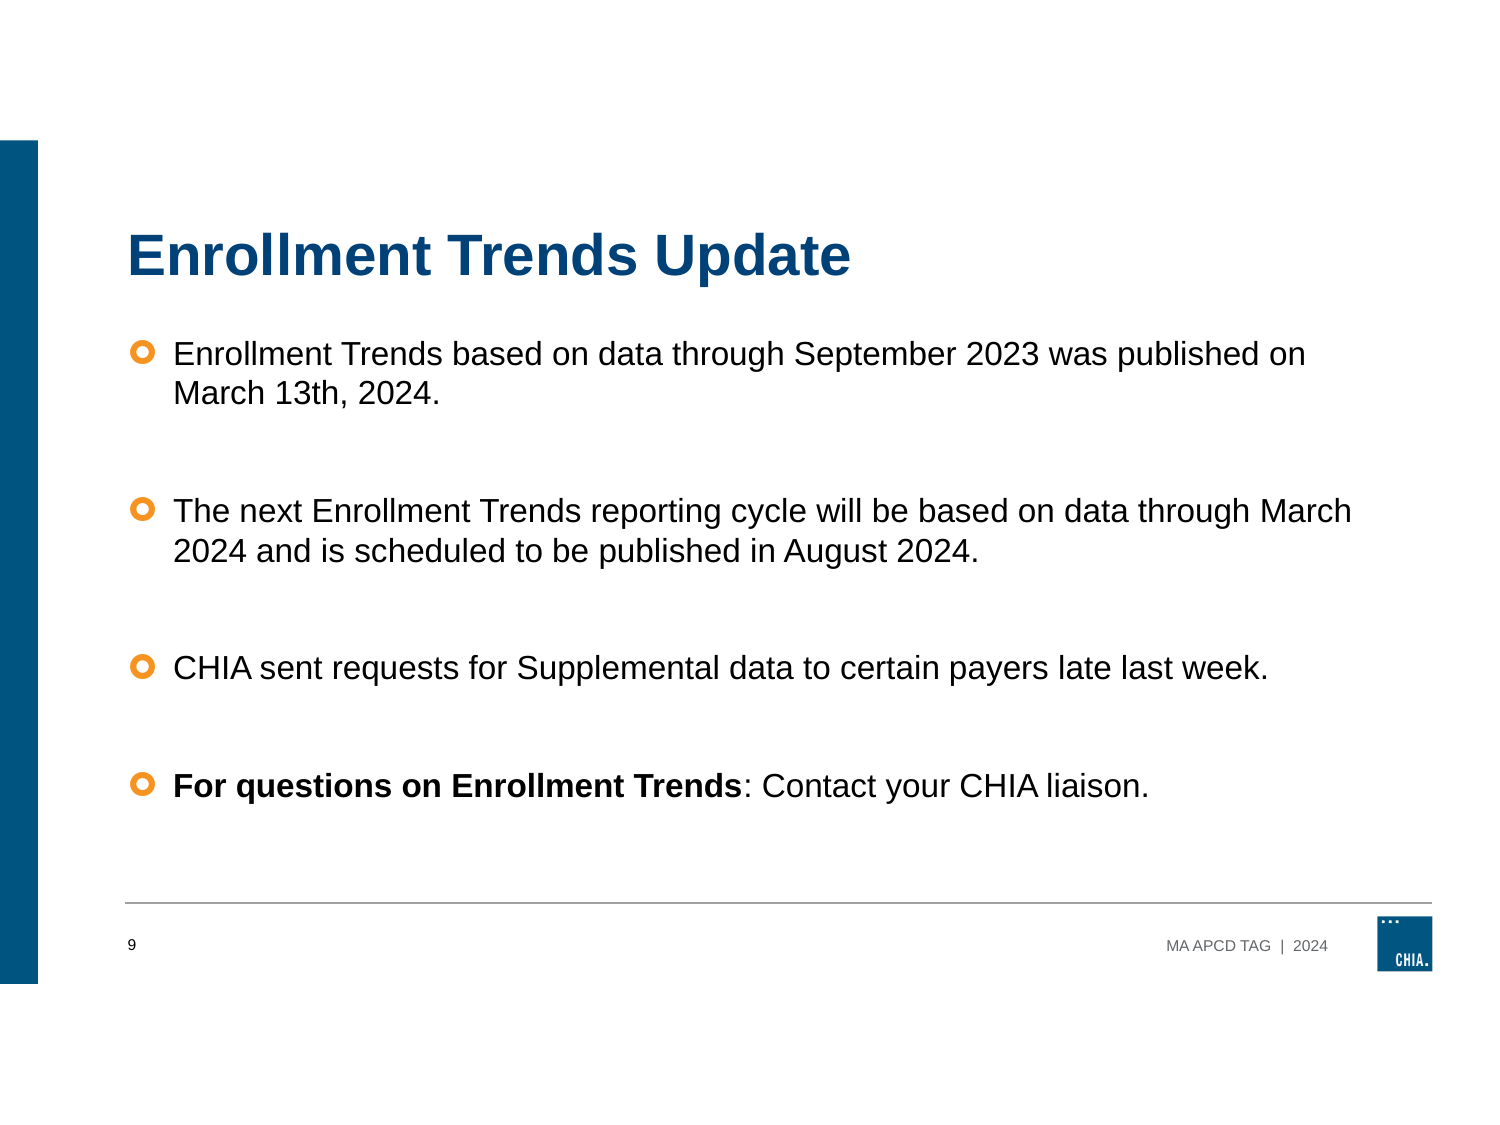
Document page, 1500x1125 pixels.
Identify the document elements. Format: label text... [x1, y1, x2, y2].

slide_number 9 [116, 921, 182, 967]
picture [130, 340, 155, 364]
text_box Enrollment Trends based on data through September 2023 was published on March 13th, 2024.​ The next Enrollment Trends reporting cycle will be based on data through March 2024 and is scheduled to be published in August 2024. CHIA sent requests for Supplemental data to certain payers late last week. For questions on Enrollment Trends: Contact your CHIA liaison. [116, 324, 1377, 842]
picture [130, 497, 155, 521]
picture [1405, 954, 1409, 965]
text_box Enrollment Trends Update [116, 211, 1087, 293]
picture [130, 654, 155, 679]
text_box [0, 139, 39, 985]
picture [130, 772, 155, 796]
picture [1396, 954, 1401, 966]
footer MA APCD TAG | 2024 [542, 922, 1340, 968]
picture [1376, 915, 1433, 972]
